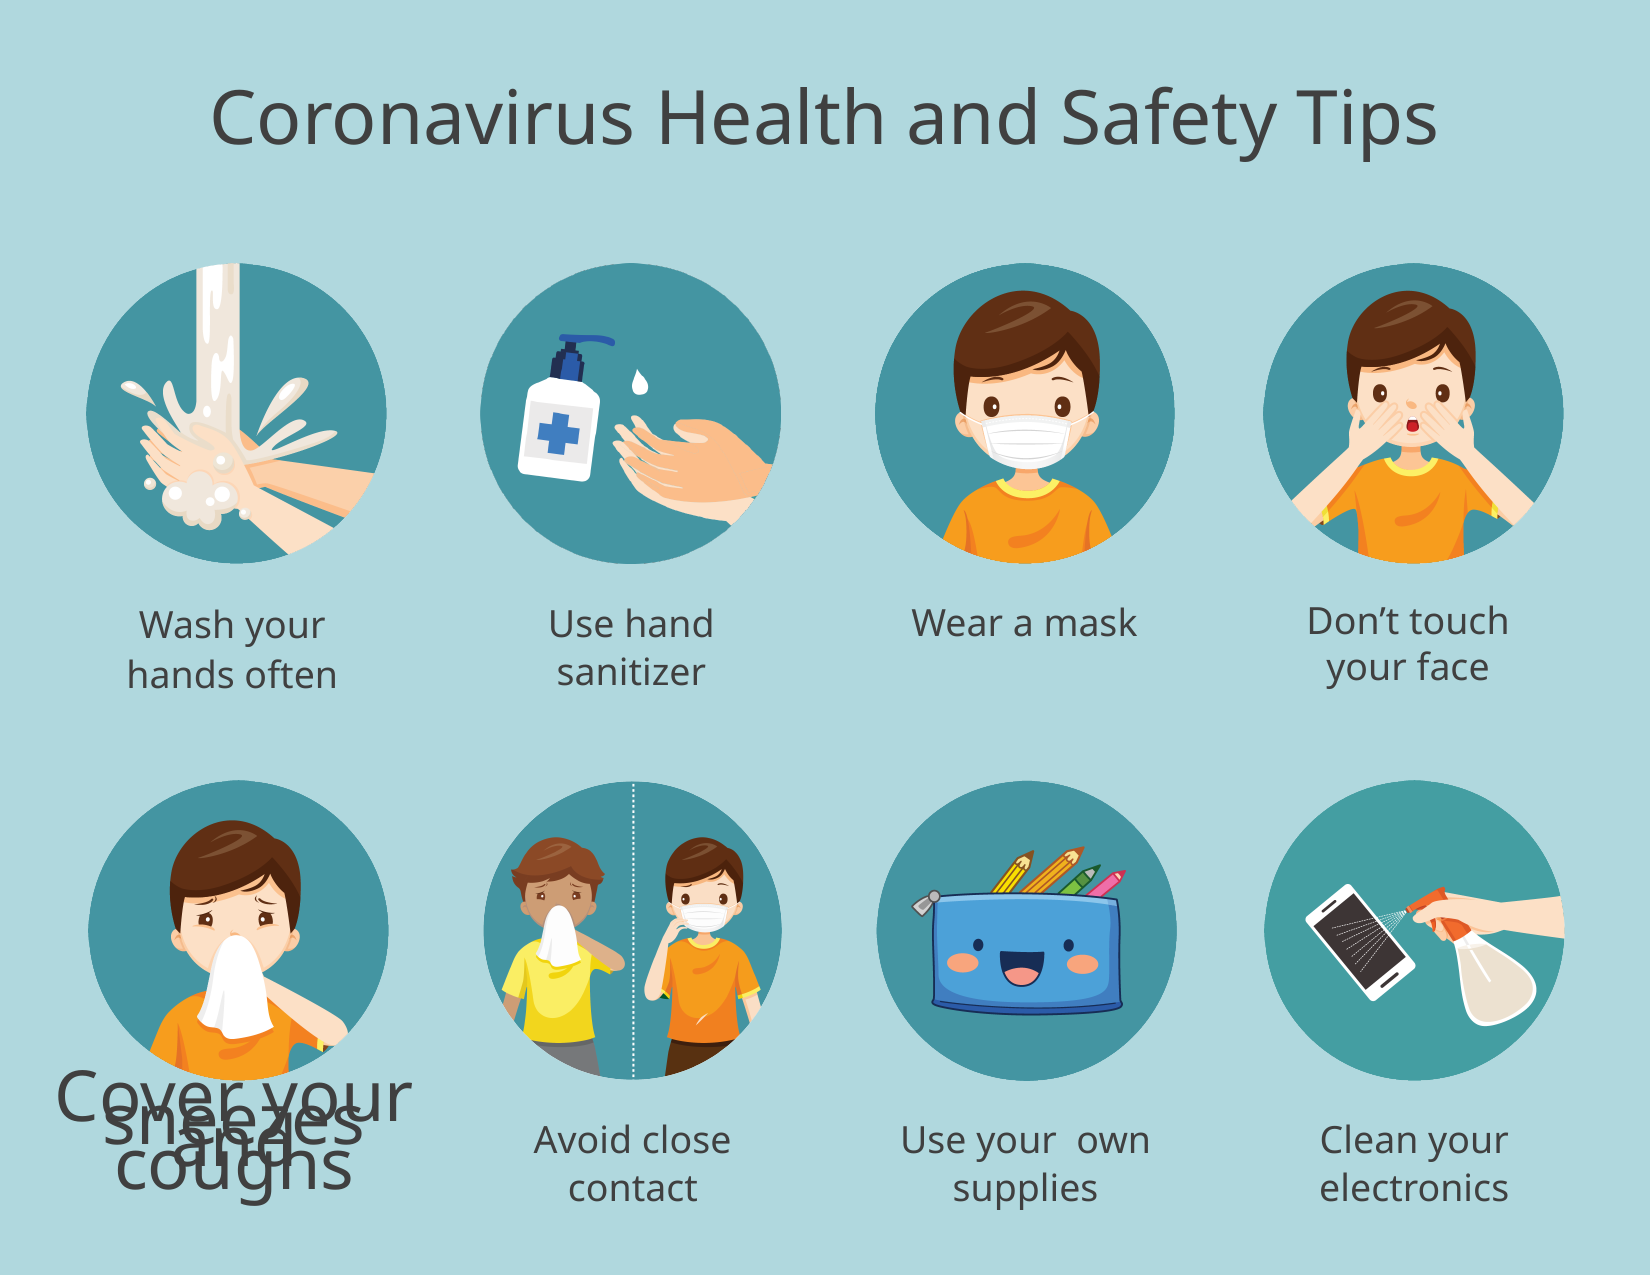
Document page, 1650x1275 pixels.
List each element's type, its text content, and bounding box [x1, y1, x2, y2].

picture [874, 263, 1175, 564]
list Use your own supplies [875, 1105, 1176, 1226]
picture [1264, 780, 1565, 1081]
list Don’t touch your face [1263, 588, 1563, 709]
list Use hand sanitizer [481, 589, 782, 710]
picture [86, 263, 387, 564]
picture [480, 263, 781, 564]
picture [482, 780, 783, 1081]
picture [1263, 263, 1564, 564]
list Avoid close contact [482, 1105, 783, 1226]
title Coronavirus Health and Safety Tips [75, 67, 1575, 173]
list Wash your hands often [82, 589, 383, 710]
list Clean your electronics [1264, 1105, 1565, 1226]
picture [88, 780, 389, 1081]
picture [876, 780, 1177, 1081]
list Cover your sneezes and coughs [37, 1105, 432, 1226]
list Wear a mask [874, 588, 1175, 709]
